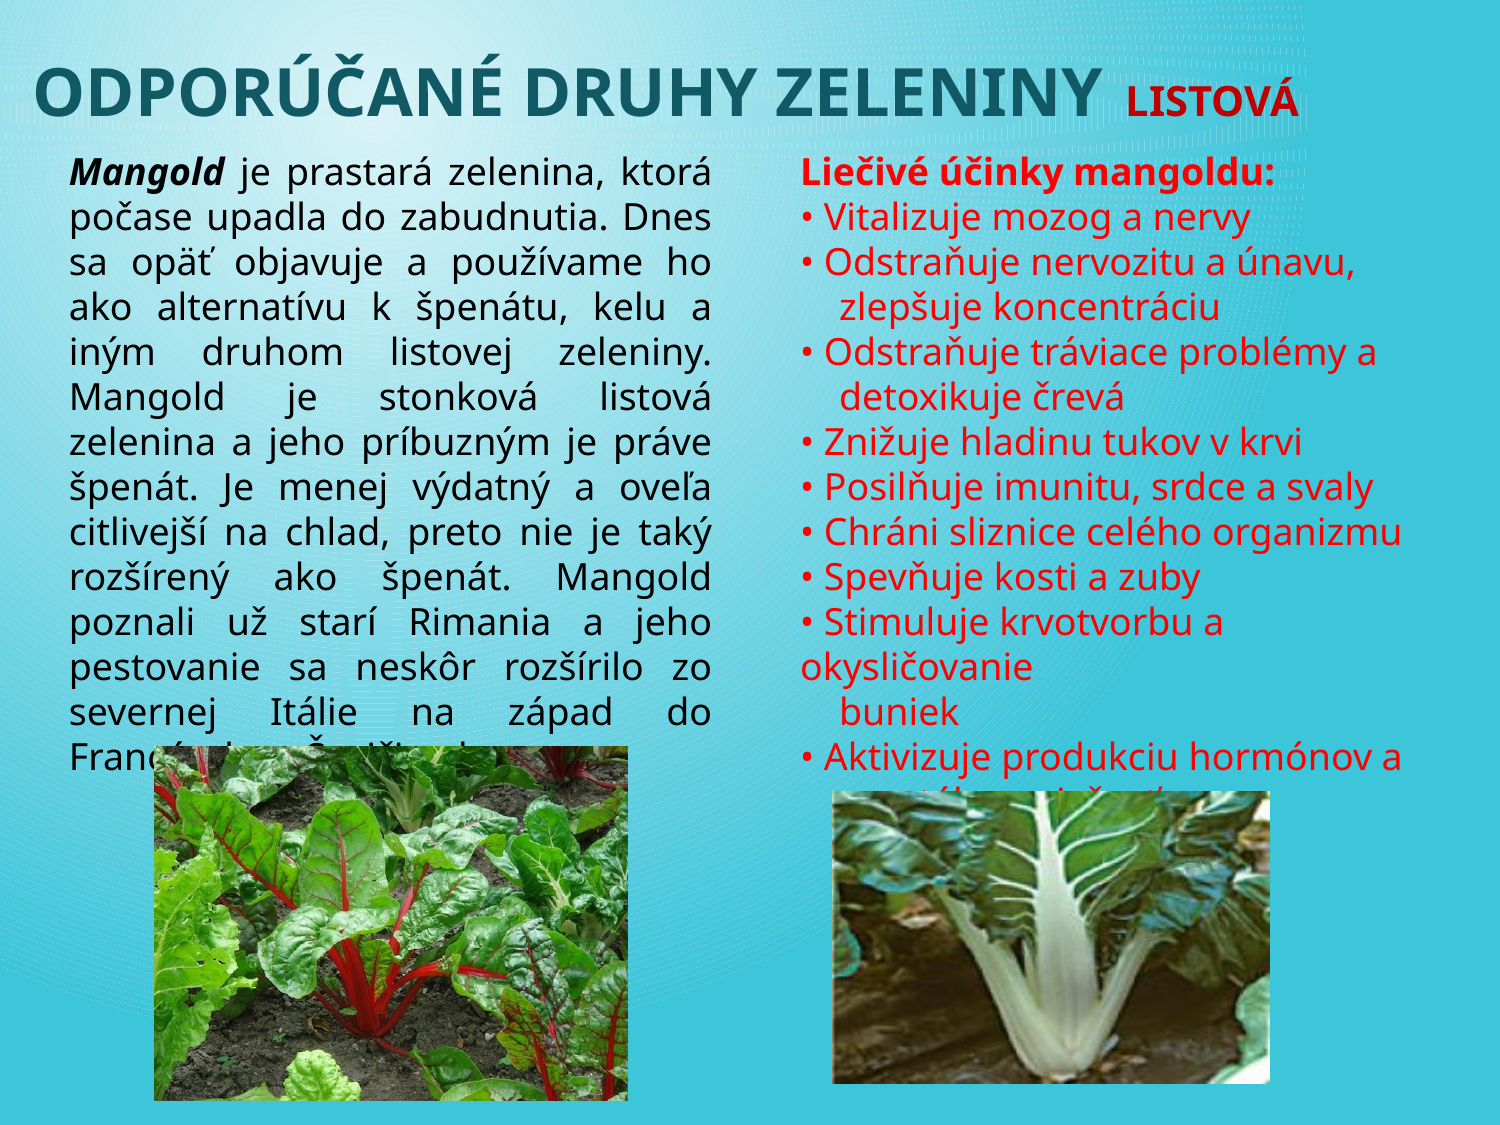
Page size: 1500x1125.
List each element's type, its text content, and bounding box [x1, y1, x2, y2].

title Odporúčané druhy zeleniny listová [17, 42, 1447, 138]
picture [832, 791, 1270, 1085]
picture [154, 746, 628, 1101]
text_box Liečivé účinky mangoldu: • Vitalizuje mozog a nervy • Odstraňuje nervozitu a únavu, zlepšuje koncentráciu • Odstraňuje tráviace problémy a detoxikuje črevá • Znižuje hladinu tukov v krvi • Posilňuje imunitu, srdce a svaly • Chráni sliznice celého organizmu • Spevňuje kosti a zuby • Stimuluje krvotvorbu a okysličovanie buniek • Aktivizuje produkciu hormónov a mentálnu sviežosť [785, 140, 1459, 831]
text_box Mangold je prastará zelenina, ktorá počase upadla do zabudnutia. Dnes sa opäť objavuje a používame ho ako alternatívu k špenátu, kelu a iným druhom listovej zeleniny. Mangold je stonková listová zelenina a jeho príbuzným je práve špenát. Je menej výdatný a oveľa citlivejší na chlad, preto nie je taký rozšírený ako špenát. Mangold poznali už starí Rimania a jeho pestovanie sa neskôr rozšírilo zo severnej Itálie na západ do Francúzska a Švajčiarska. [54, 140, 728, 786]
